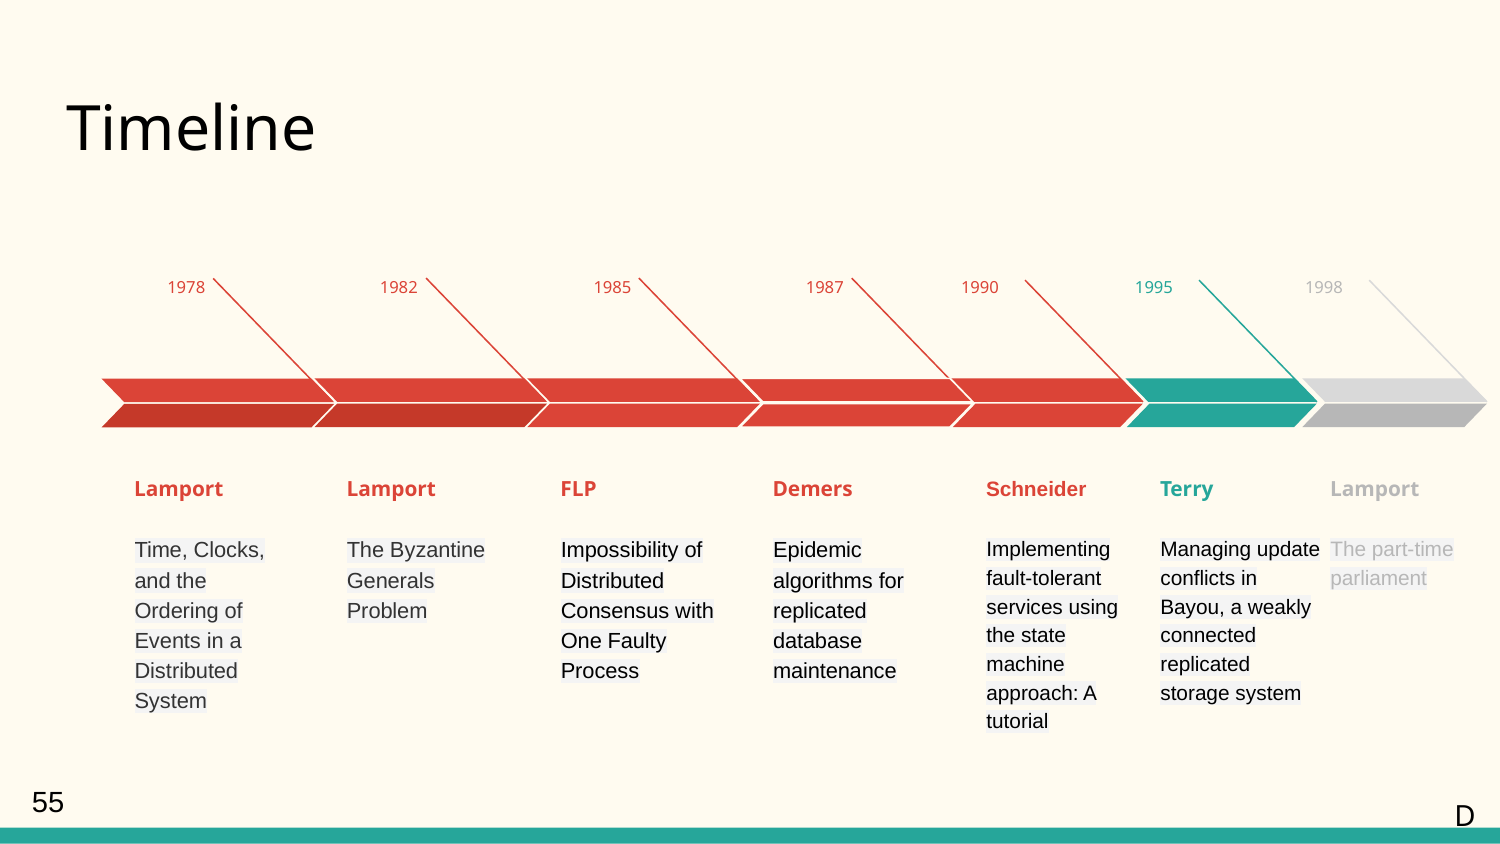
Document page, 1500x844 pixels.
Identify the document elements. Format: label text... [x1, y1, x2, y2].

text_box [1085, 258, 1253, 639]
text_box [526, 258, 737, 639]
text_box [1255, 258, 1500, 639]
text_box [101, 258, 312, 639]
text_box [314, 258, 524, 639]
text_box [911, 258, 1083, 639]
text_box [739, 258, 909, 639]
text_box D [1439, 782, 1493, 833]
slide_number ‹#› [16, 768, 107, 833]
title Timeline [51, 72, 1449, 174]
